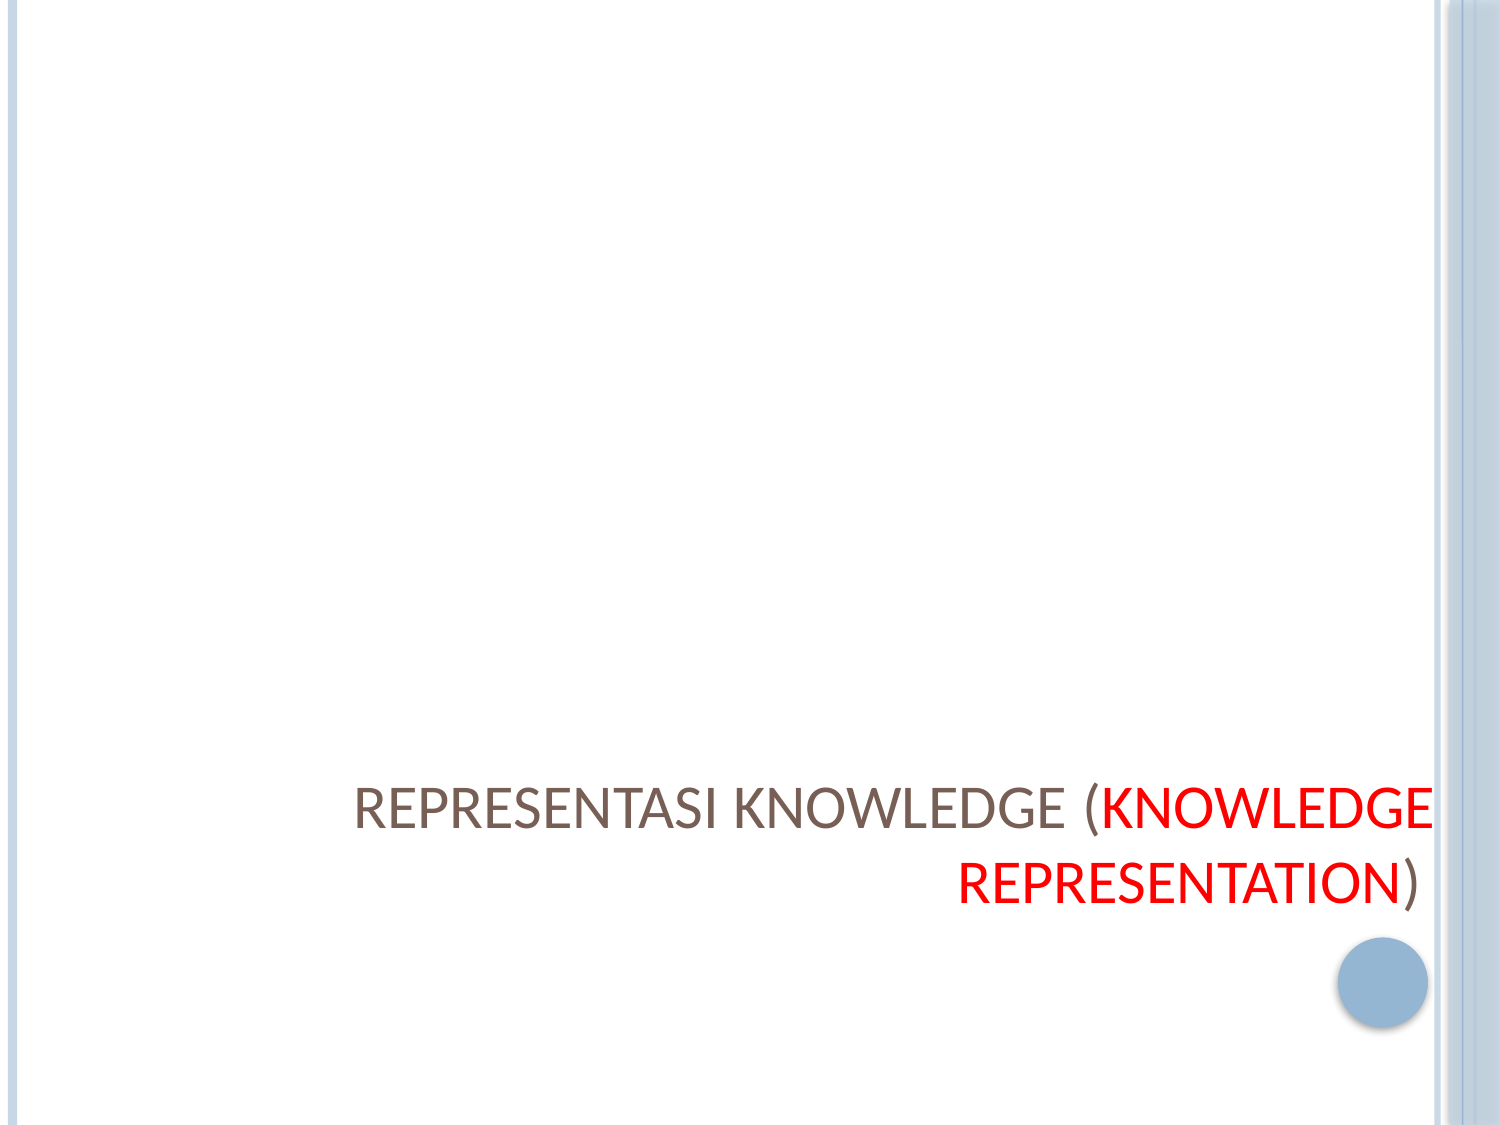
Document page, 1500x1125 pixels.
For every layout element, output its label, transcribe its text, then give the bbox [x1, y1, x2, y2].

title Representasi Knowledge (Knowledge representation) [100, 810, 1451, 998]
